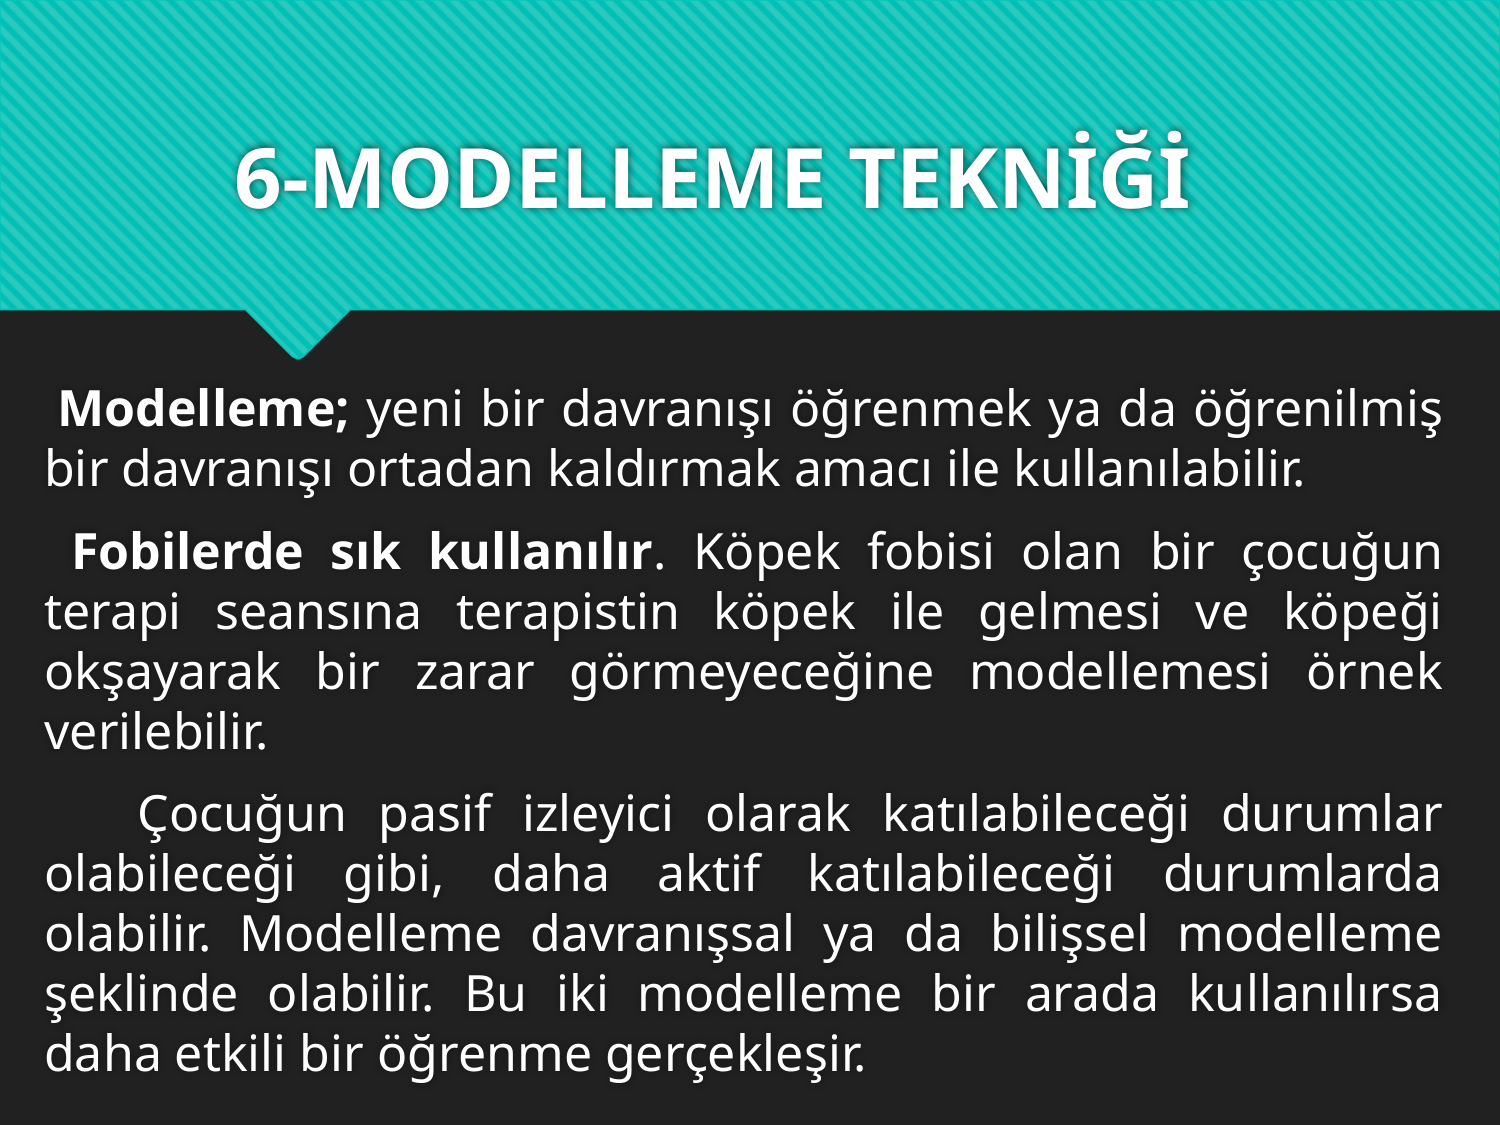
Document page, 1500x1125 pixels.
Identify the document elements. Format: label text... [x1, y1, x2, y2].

list Modelleme; yeni bir davranışı öğrenmek ya da öğrenilmiş bir davranışı ortadan kaldırmak amacı ile kullanılabilir. Fobilerde sık kullanılır. Köpek fobisi olan bir çocuğun terapi seansına terapistin köpek ile gelmesi ve köpeği okşayarak bir zarar görmeyeceğine modellemesi örnek verilebilir. Çocuğun pasif izleyici olarak katılabileceği durumlar olabileceği gibi, daha aktif katılabileceği durumlarda olabilir. Modelleme davranışsal ya da bilişsel modelleme şeklinde olabilir. Bu iki modelleme bir arada kullanılırsa daha etkili bir öğrenme gerçekleşir. [29, 364, 1459, 1094]
title 6-MODELLEME TEKNİĞİ [132, 73, 1368, 233]
